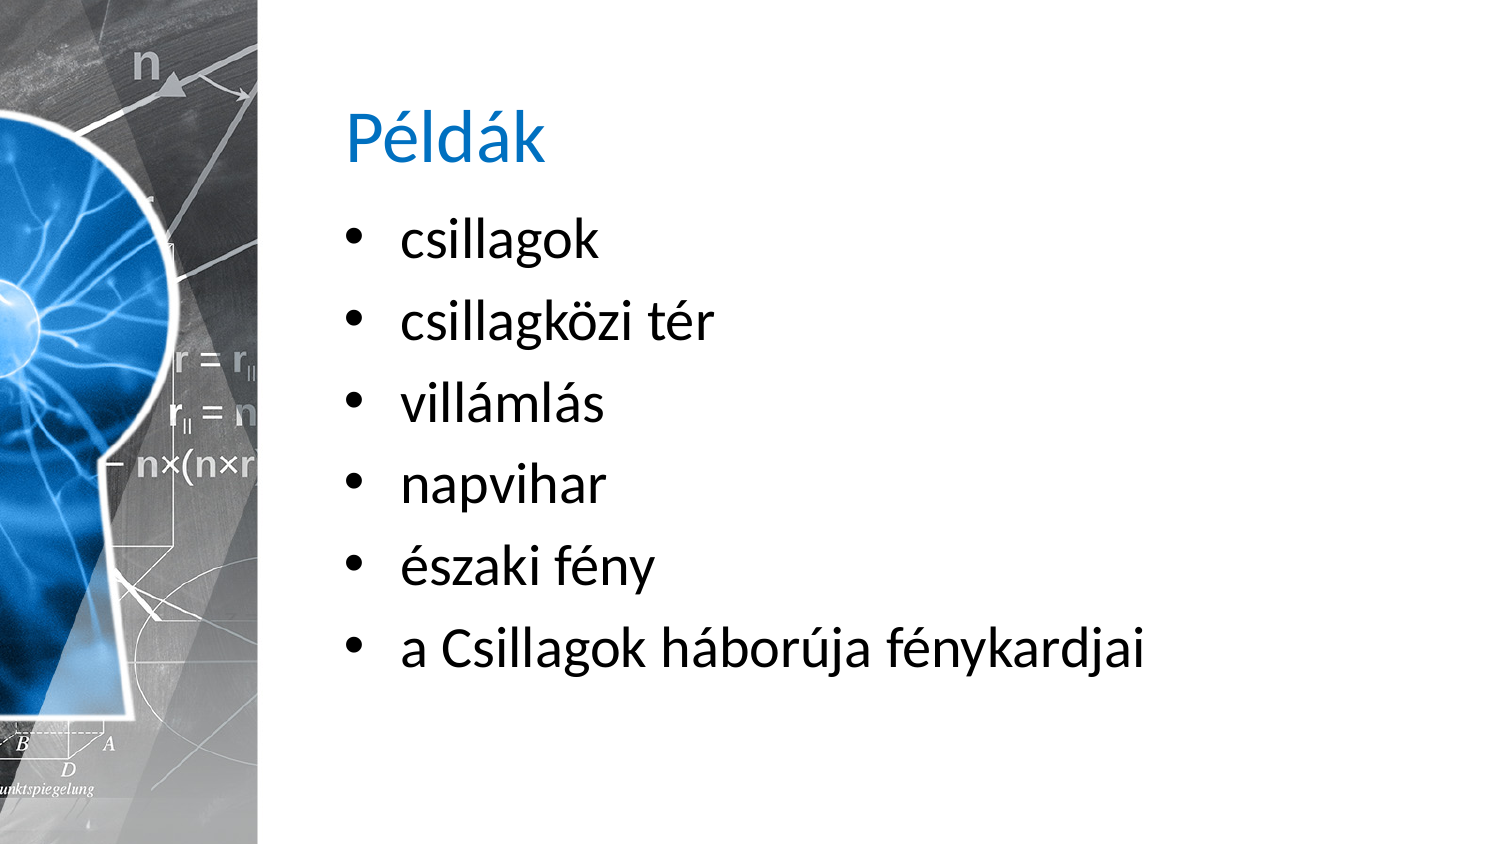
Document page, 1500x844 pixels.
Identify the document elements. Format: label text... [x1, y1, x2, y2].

list csillagok csillagközi tér villámlás napvihar északi fény a Csillagok háborúja fénykardjai [329, 193, 1425, 770]
picture [0, 0, 1500, 844]
title Példák [330, 72, 1423, 192]
